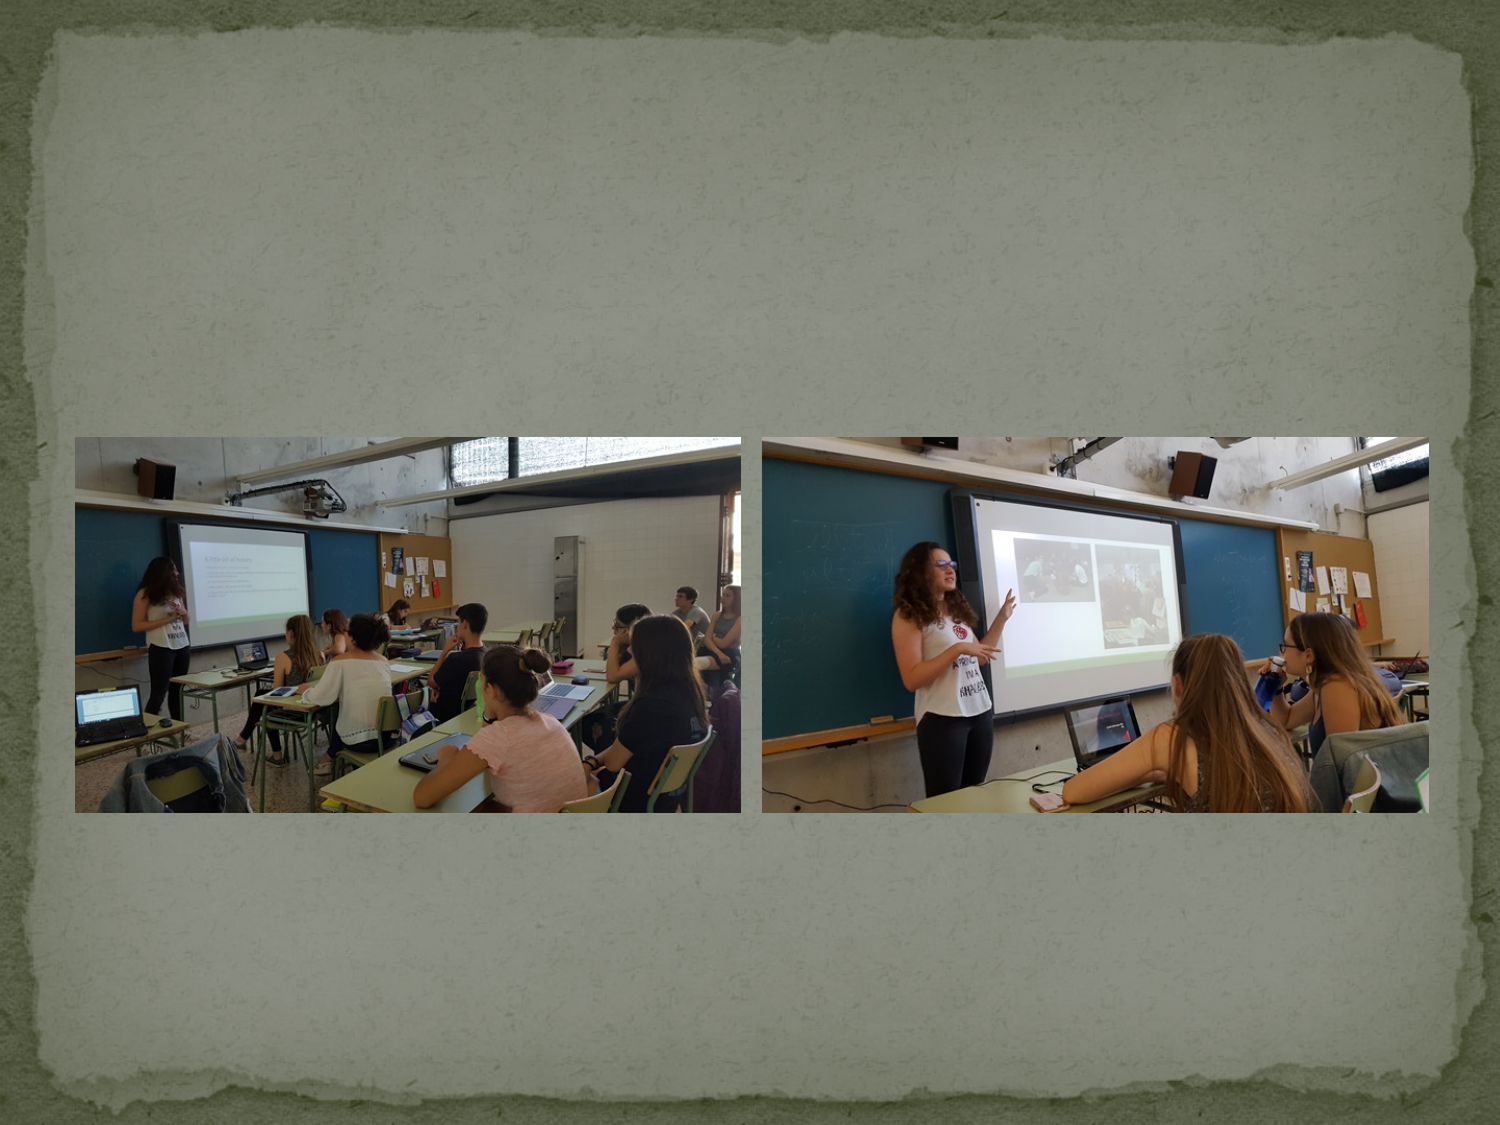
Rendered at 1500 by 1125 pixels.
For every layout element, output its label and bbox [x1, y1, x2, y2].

list [764, 439, 1428, 812]
list [76, 439, 740, 812]
